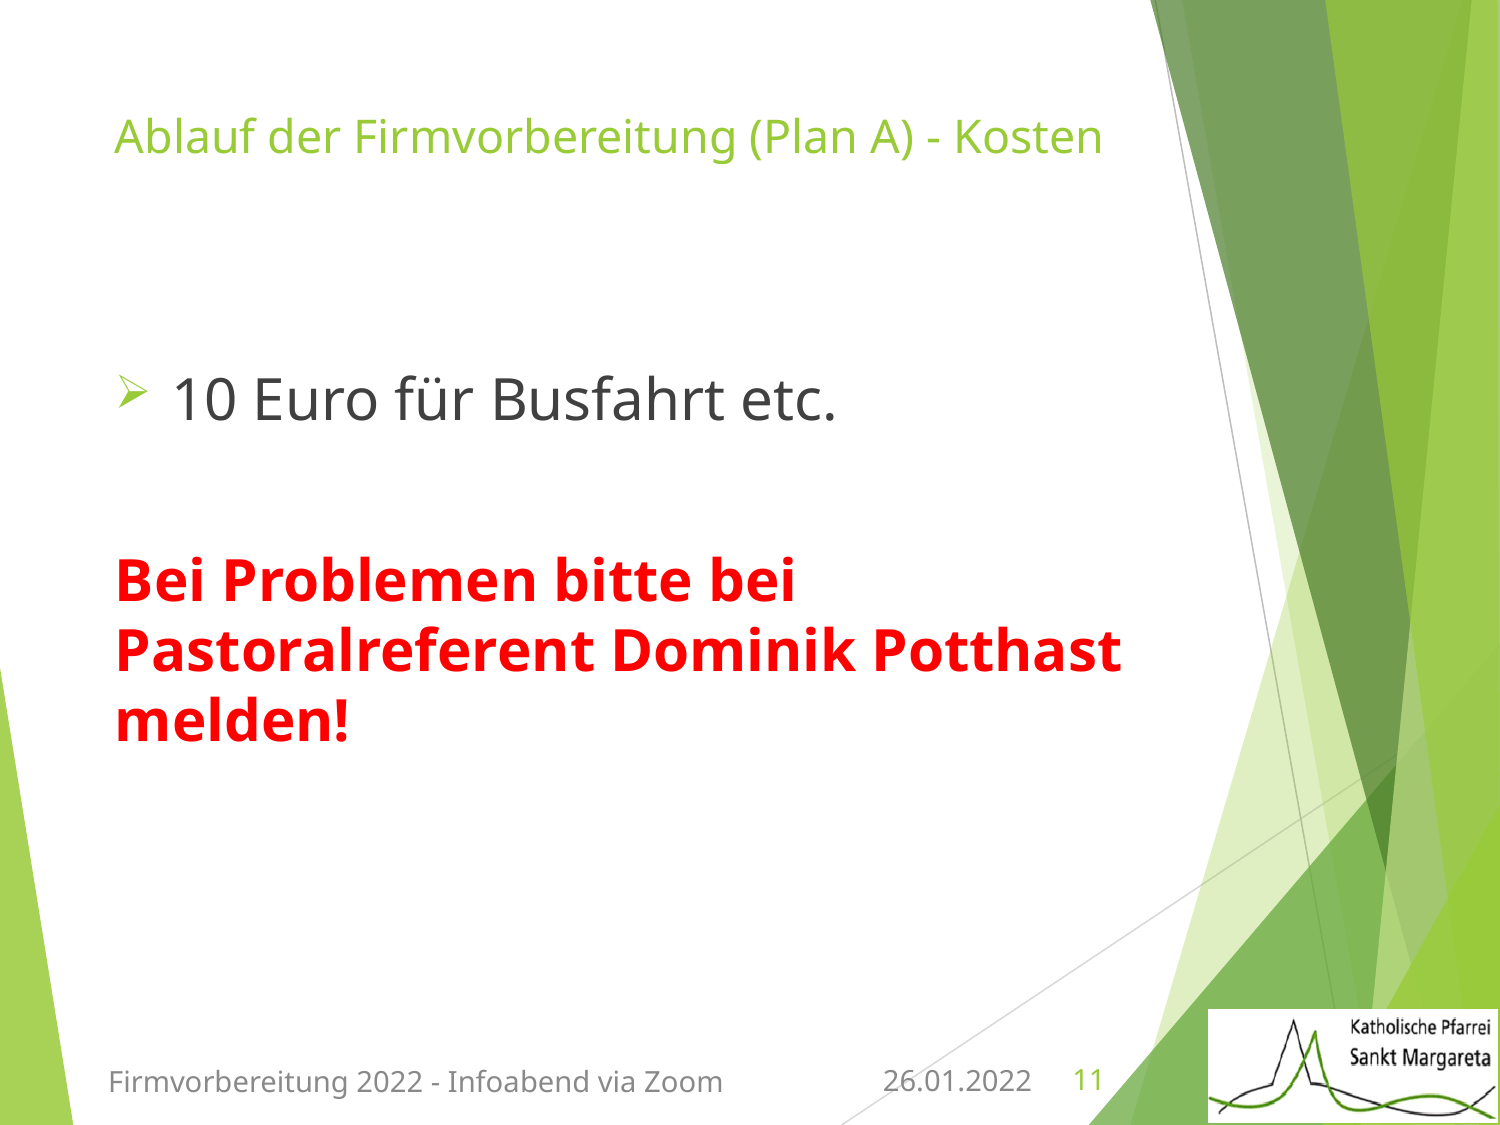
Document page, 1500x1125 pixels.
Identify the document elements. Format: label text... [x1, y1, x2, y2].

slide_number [749, 1049, 1048, 1110]
picture [1208, 1009, 1498, 1123]
footer Firmvorbereitung 2022 - Infoabend via Zoom [93, 1050, 740, 1111]
list 10 Euro für Busfahrt etc. Bei Problemen bitte bei Pastoralreferent Dominik Potthast melden! [99, 354, 1142, 992]
slide_number 11 [1057, 1050, 1142, 1111]
title Ablauf der Firmvorbereitung (Plan A) - Kosten [99, 99, 1142, 213]
